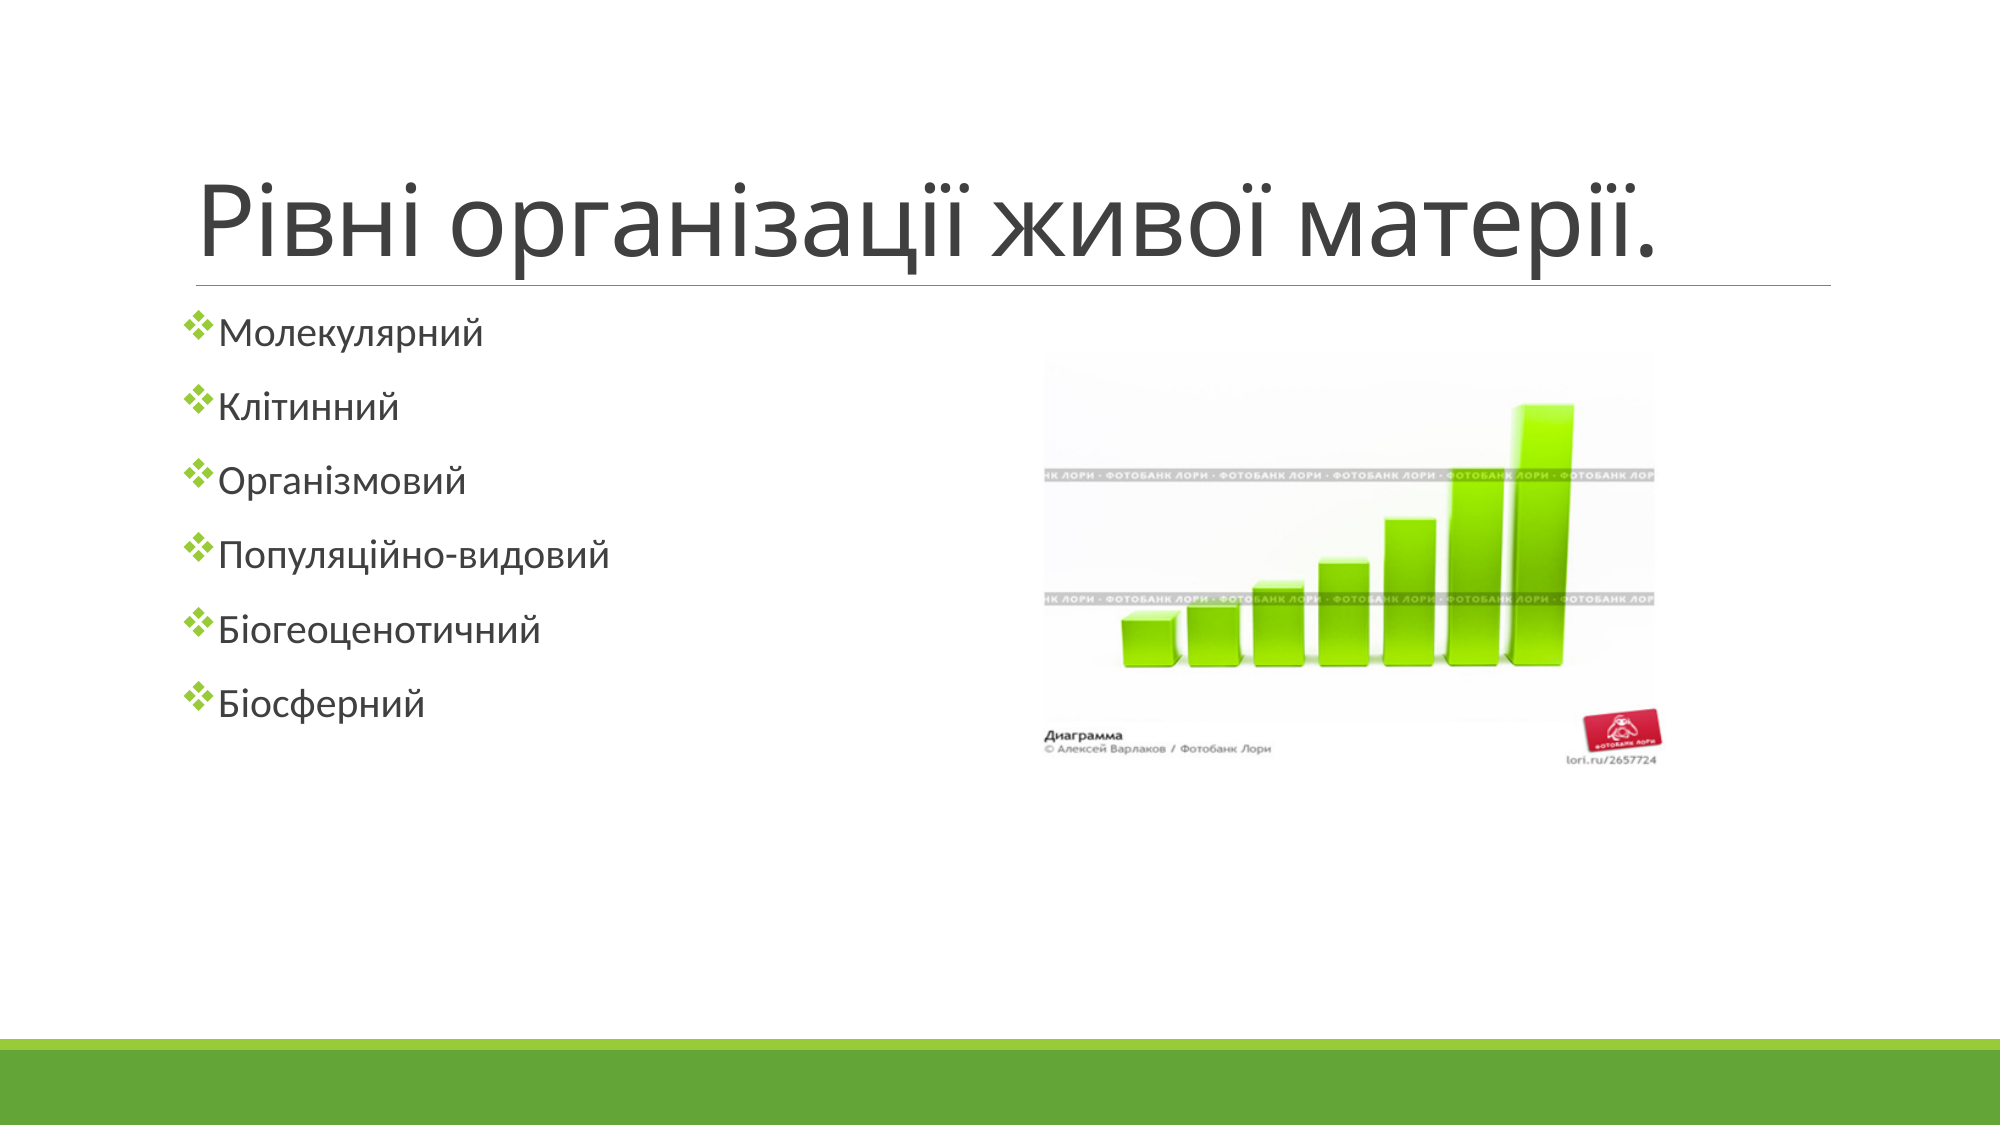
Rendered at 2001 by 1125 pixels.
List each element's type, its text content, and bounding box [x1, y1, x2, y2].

picture [1033, 341, 1667, 770]
list Молекулярний Клітинний Організмовий Популяційно-видовий Біогеоценотичний Біосферний [179, 302, 1831, 963]
title Рівні організації живої матерії. [179, 47, 1830, 285]
